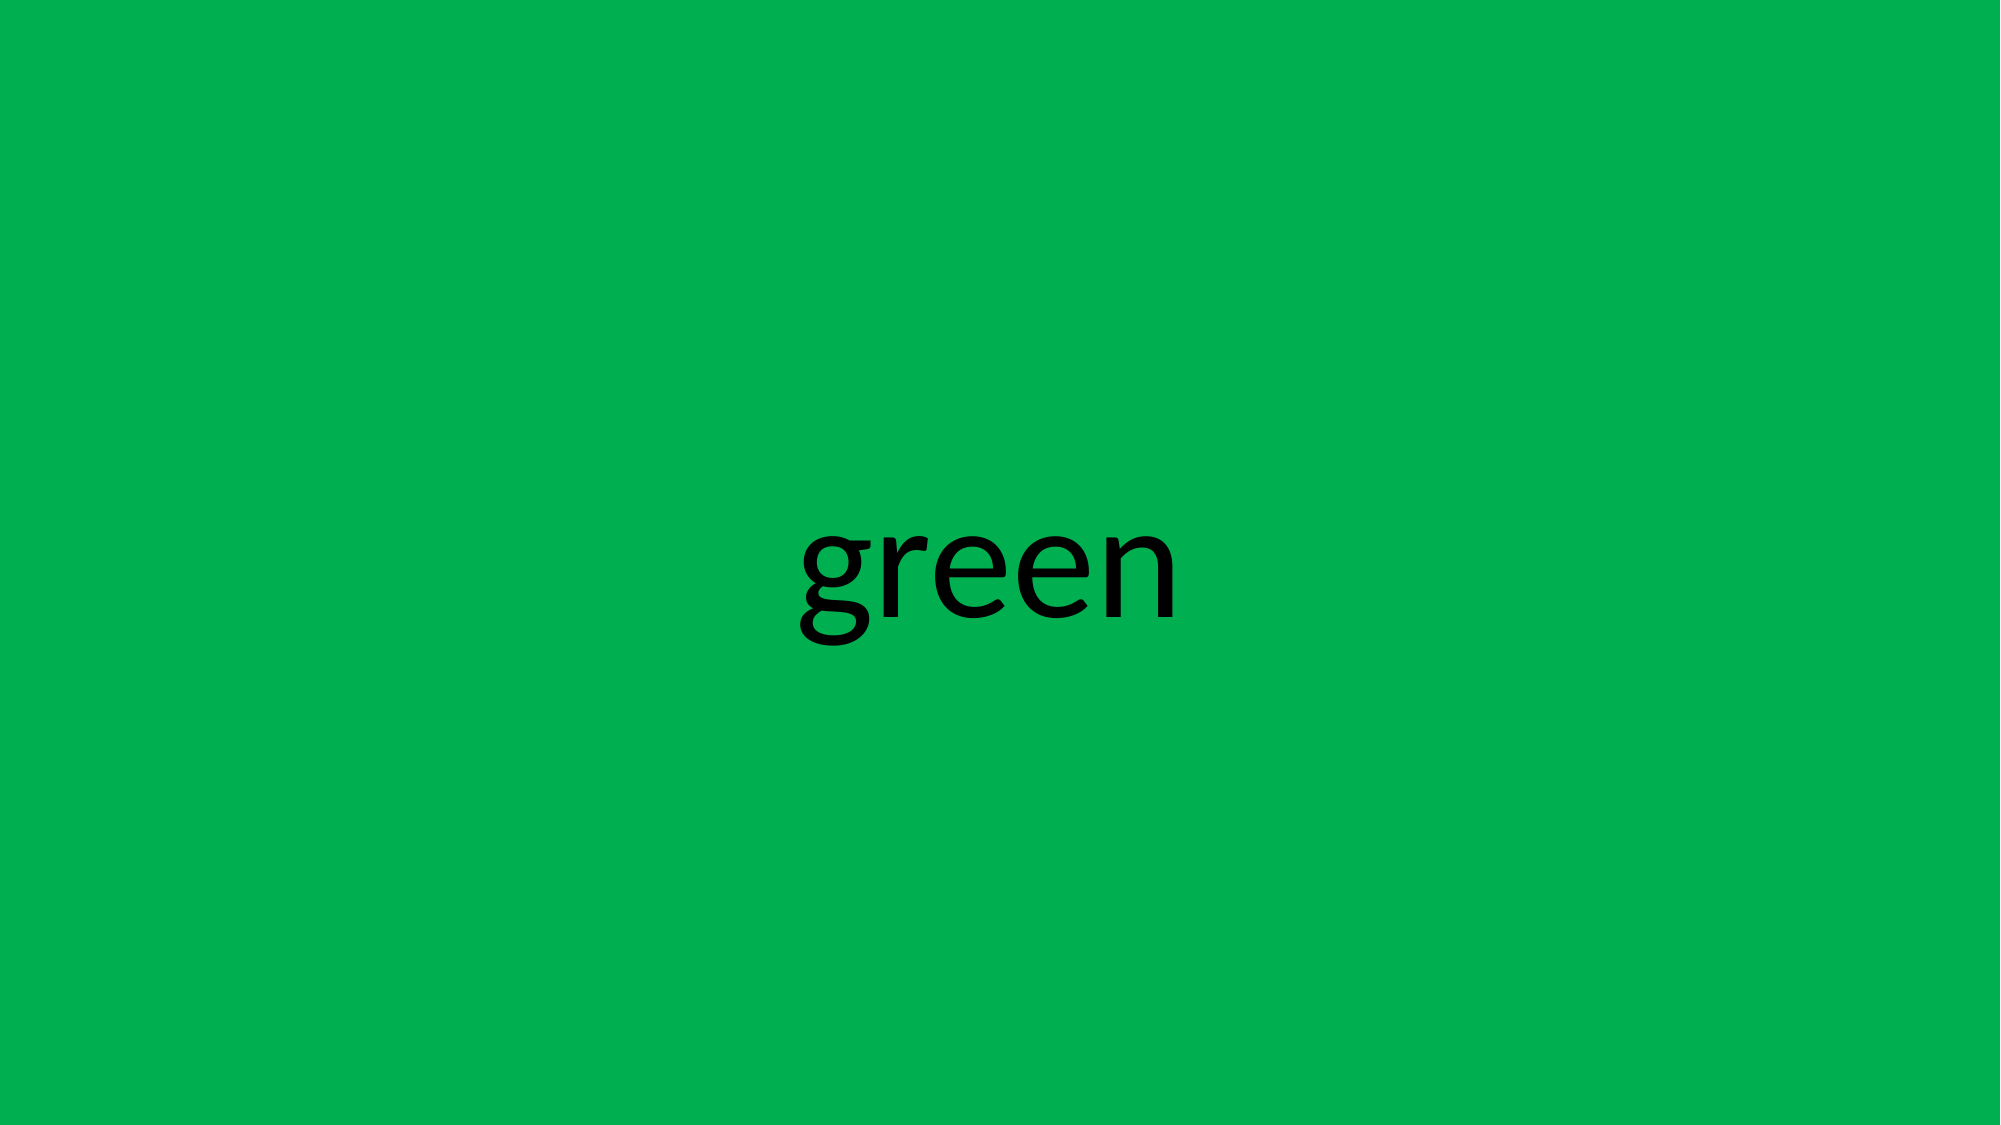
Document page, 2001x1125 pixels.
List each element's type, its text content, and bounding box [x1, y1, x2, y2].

text_box green [498, 443, 1480, 659]
